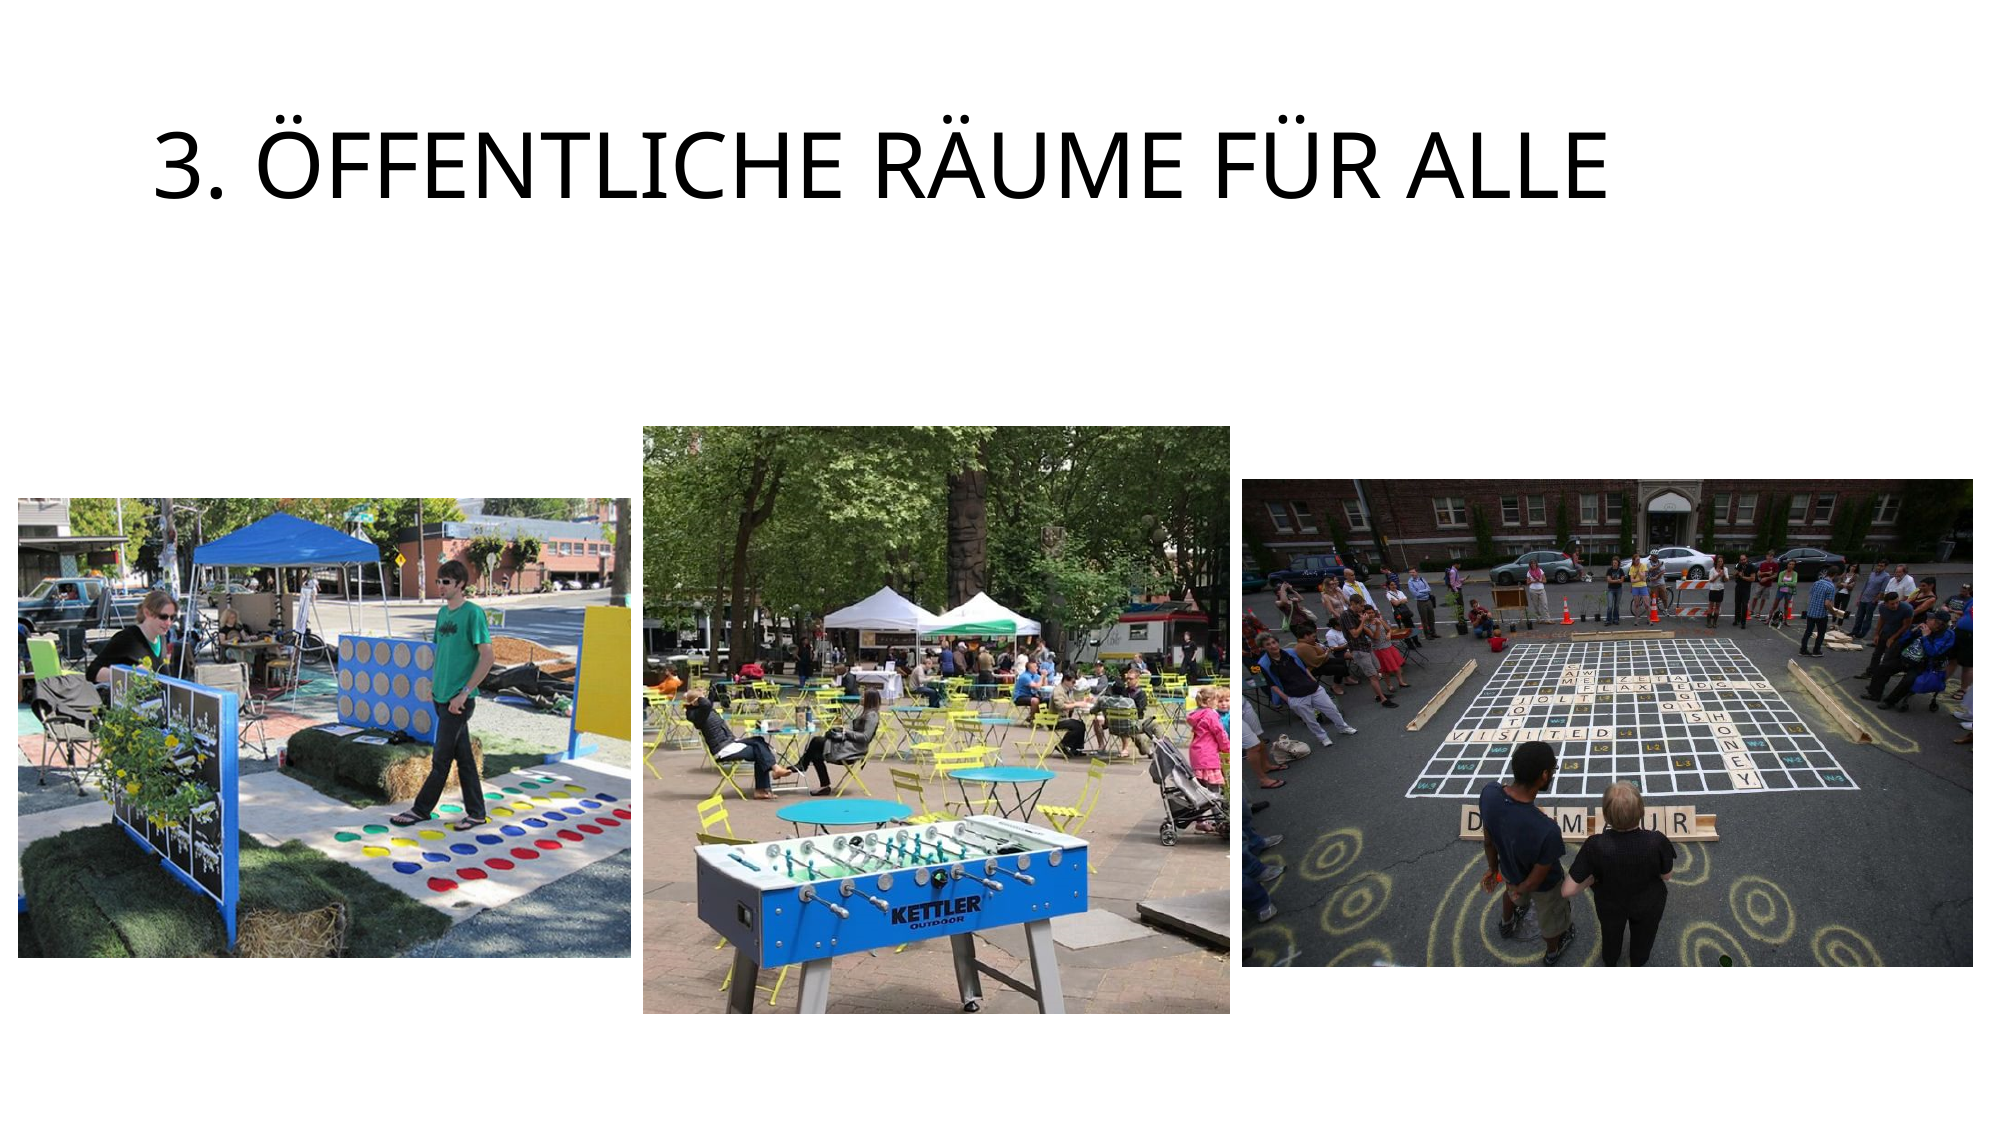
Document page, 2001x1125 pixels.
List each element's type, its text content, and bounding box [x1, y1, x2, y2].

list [643, 426, 1230, 1014]
picture [18, 498, 631, 958]
title 3. ÖFFENTLICHE RÄUME FÜR ALLE [137, 59, 1863, 278]
picture [1242, 479, 1973, 967]
